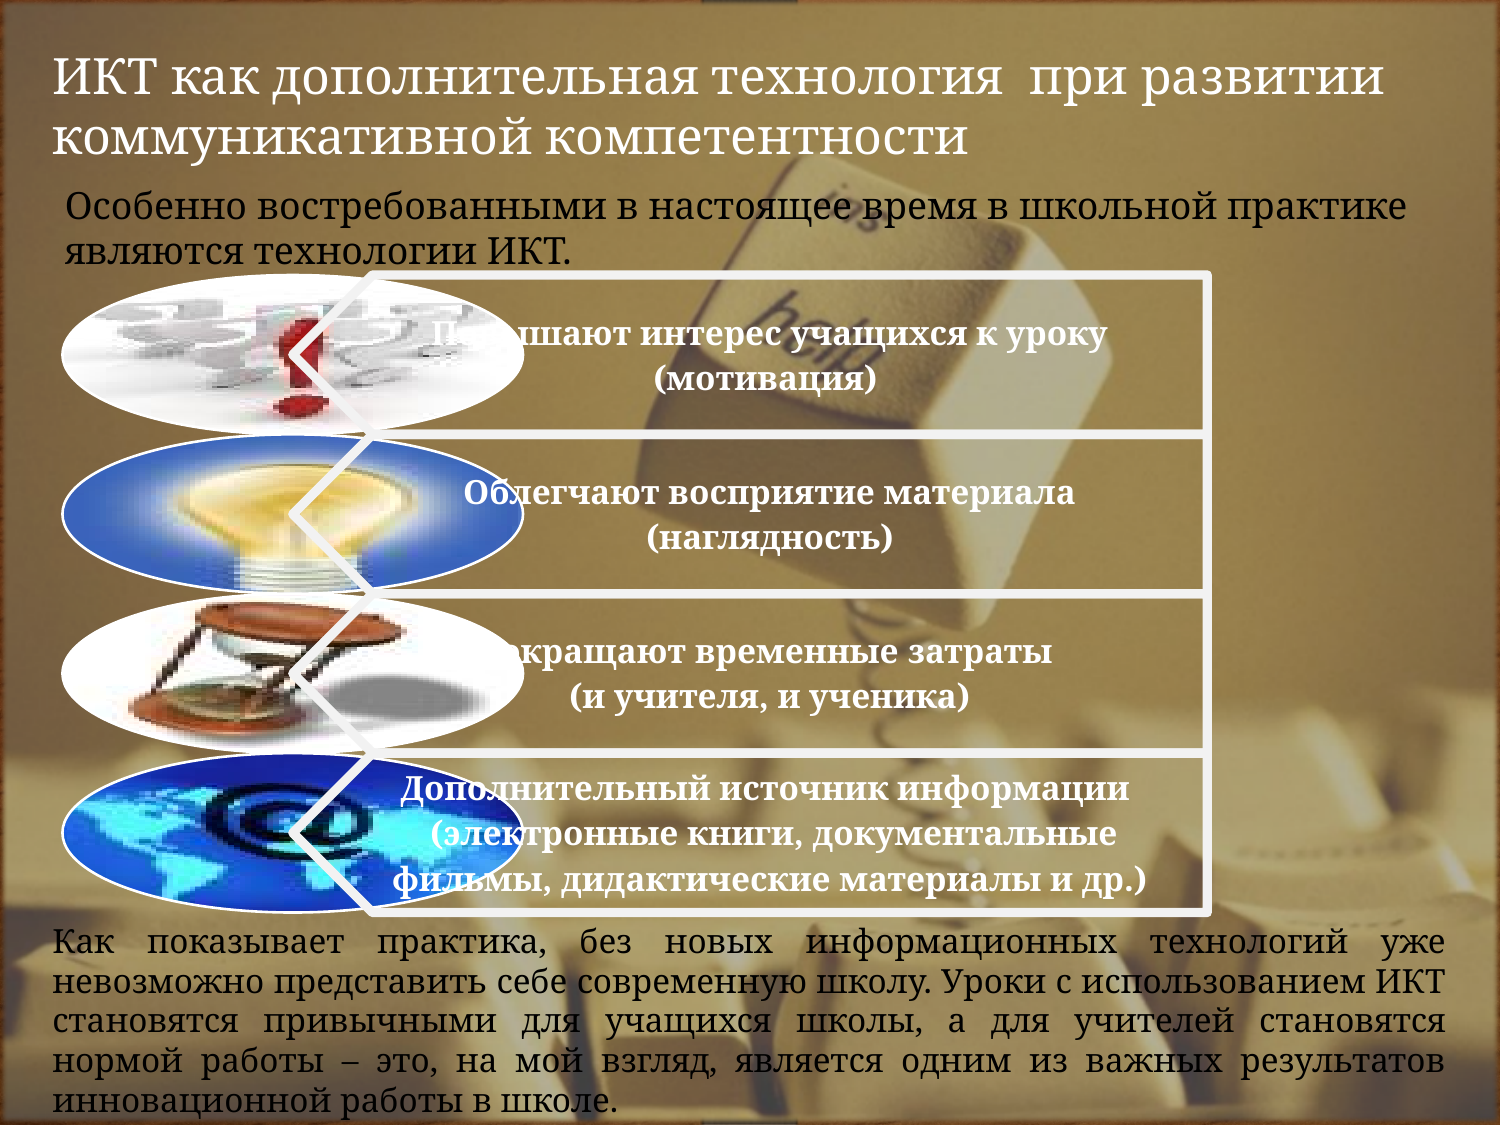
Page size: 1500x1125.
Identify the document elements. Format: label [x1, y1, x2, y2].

text_box [62, 274, 1438, 913]
picture [0, 0, 1500, 1125]
